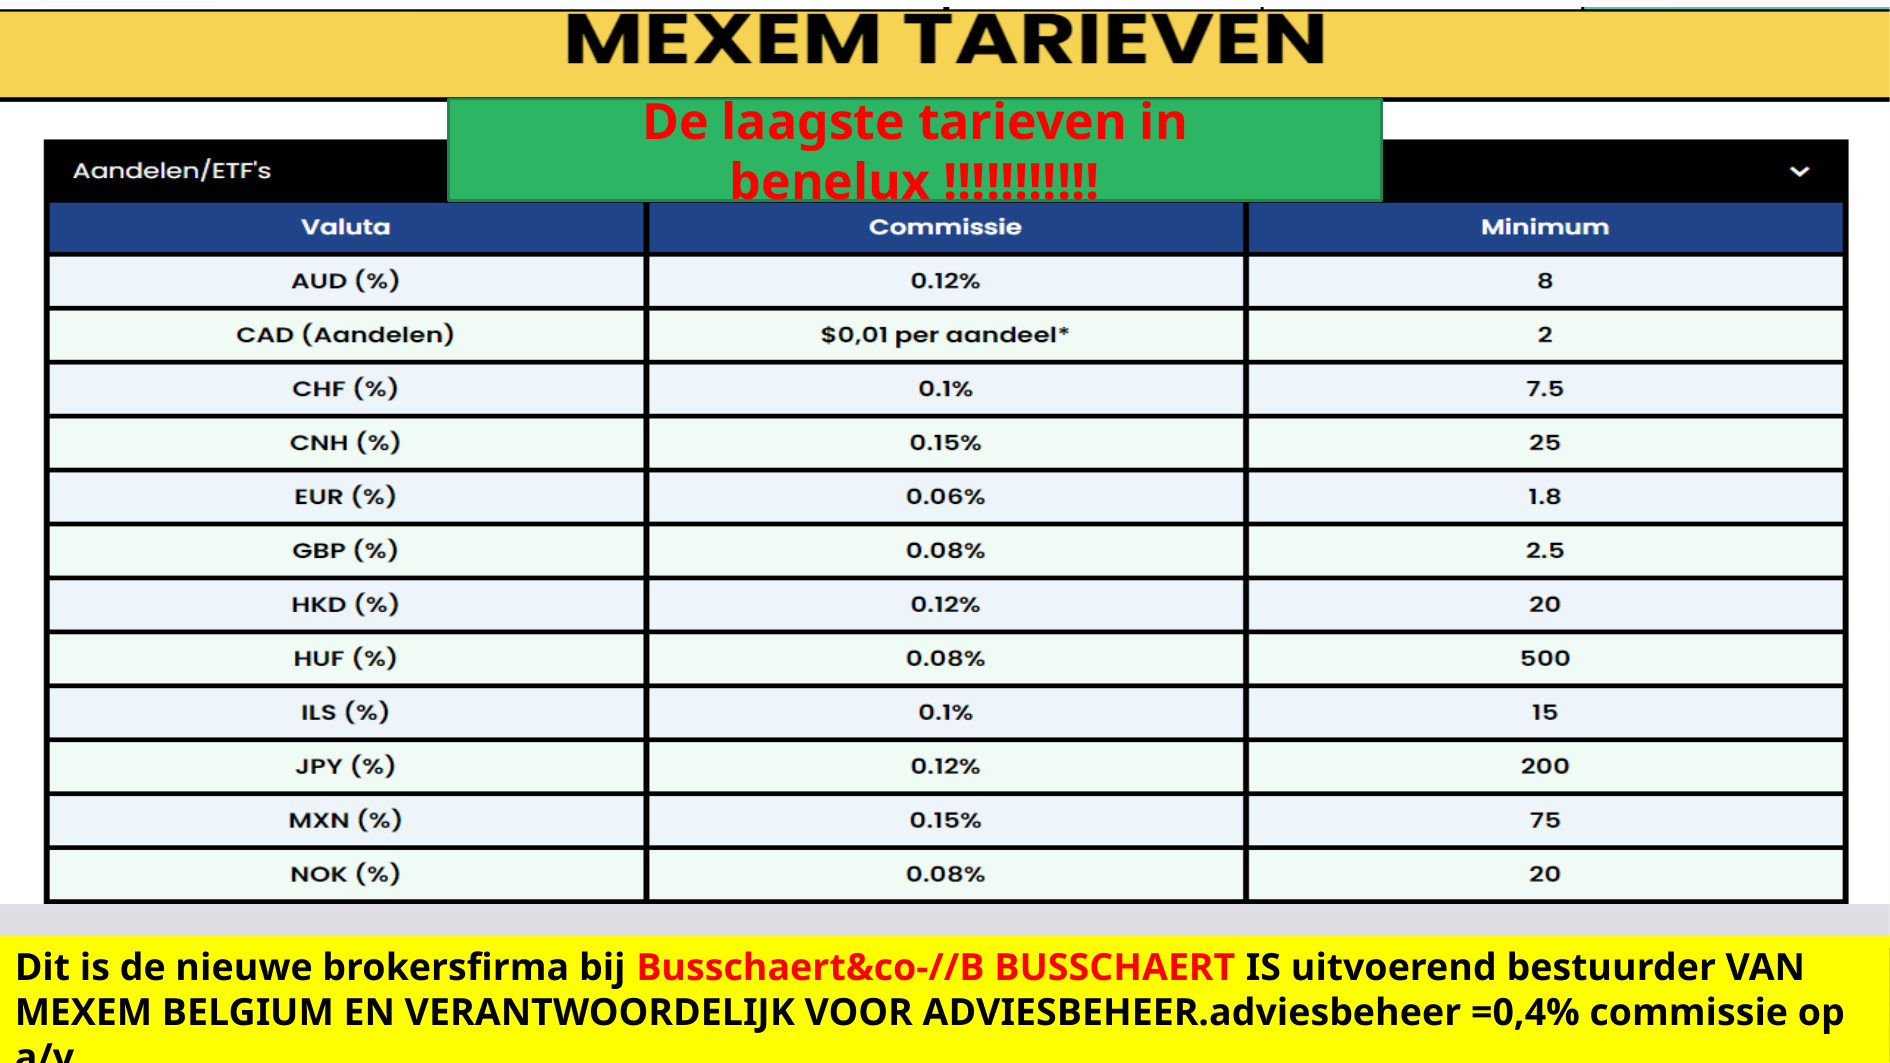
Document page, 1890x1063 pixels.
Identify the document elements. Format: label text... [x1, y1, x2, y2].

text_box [0, 7, 1890, 904]
text_box Dit is de nieuwe brokersfirma bij Busschaert&co-//B BUSSCHAERT IS uitvoerend bestuurder VAN MEXEM BELGIUM EN VERANTWOORDELIJK VOOR ADVIESBEHEER.adviesbeheer =0,4% commissie op a/v [0, 936, 1890, 1063]
